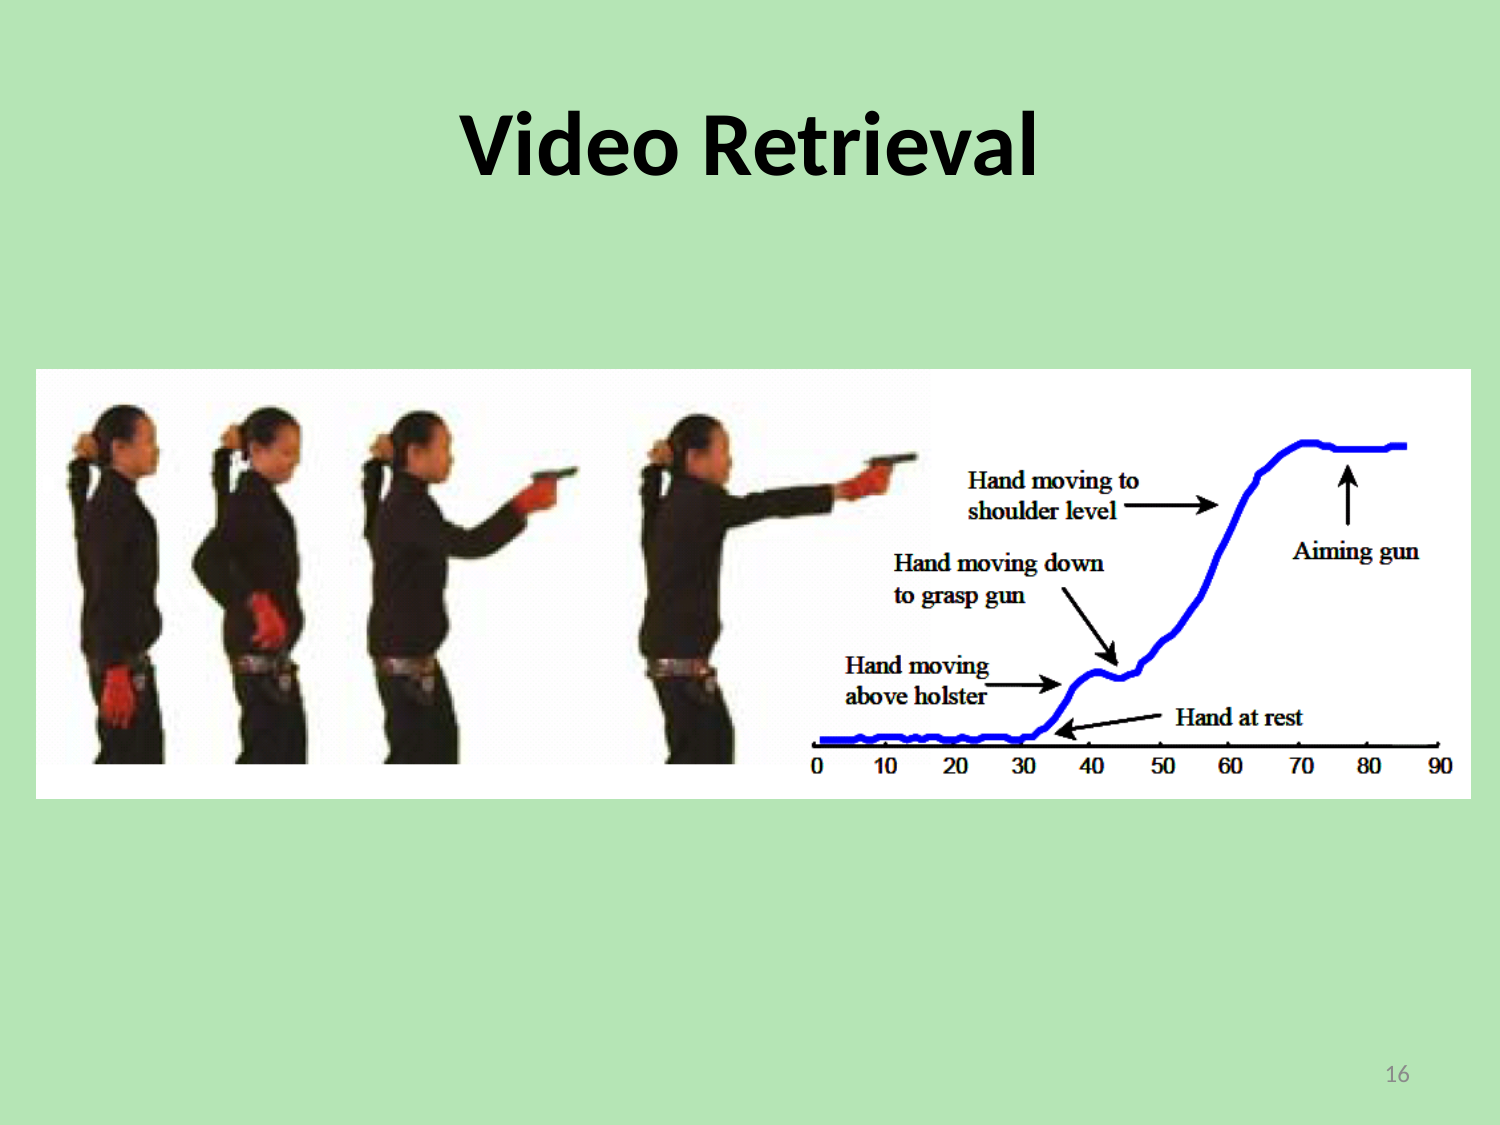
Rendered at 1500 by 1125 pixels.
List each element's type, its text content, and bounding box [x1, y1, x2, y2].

slide_number 16 [1074, 1042, 1425, 1103]
picture [35, 369, 1471, 799]
title Video Retrieval [75, 45, 1425, 233]
